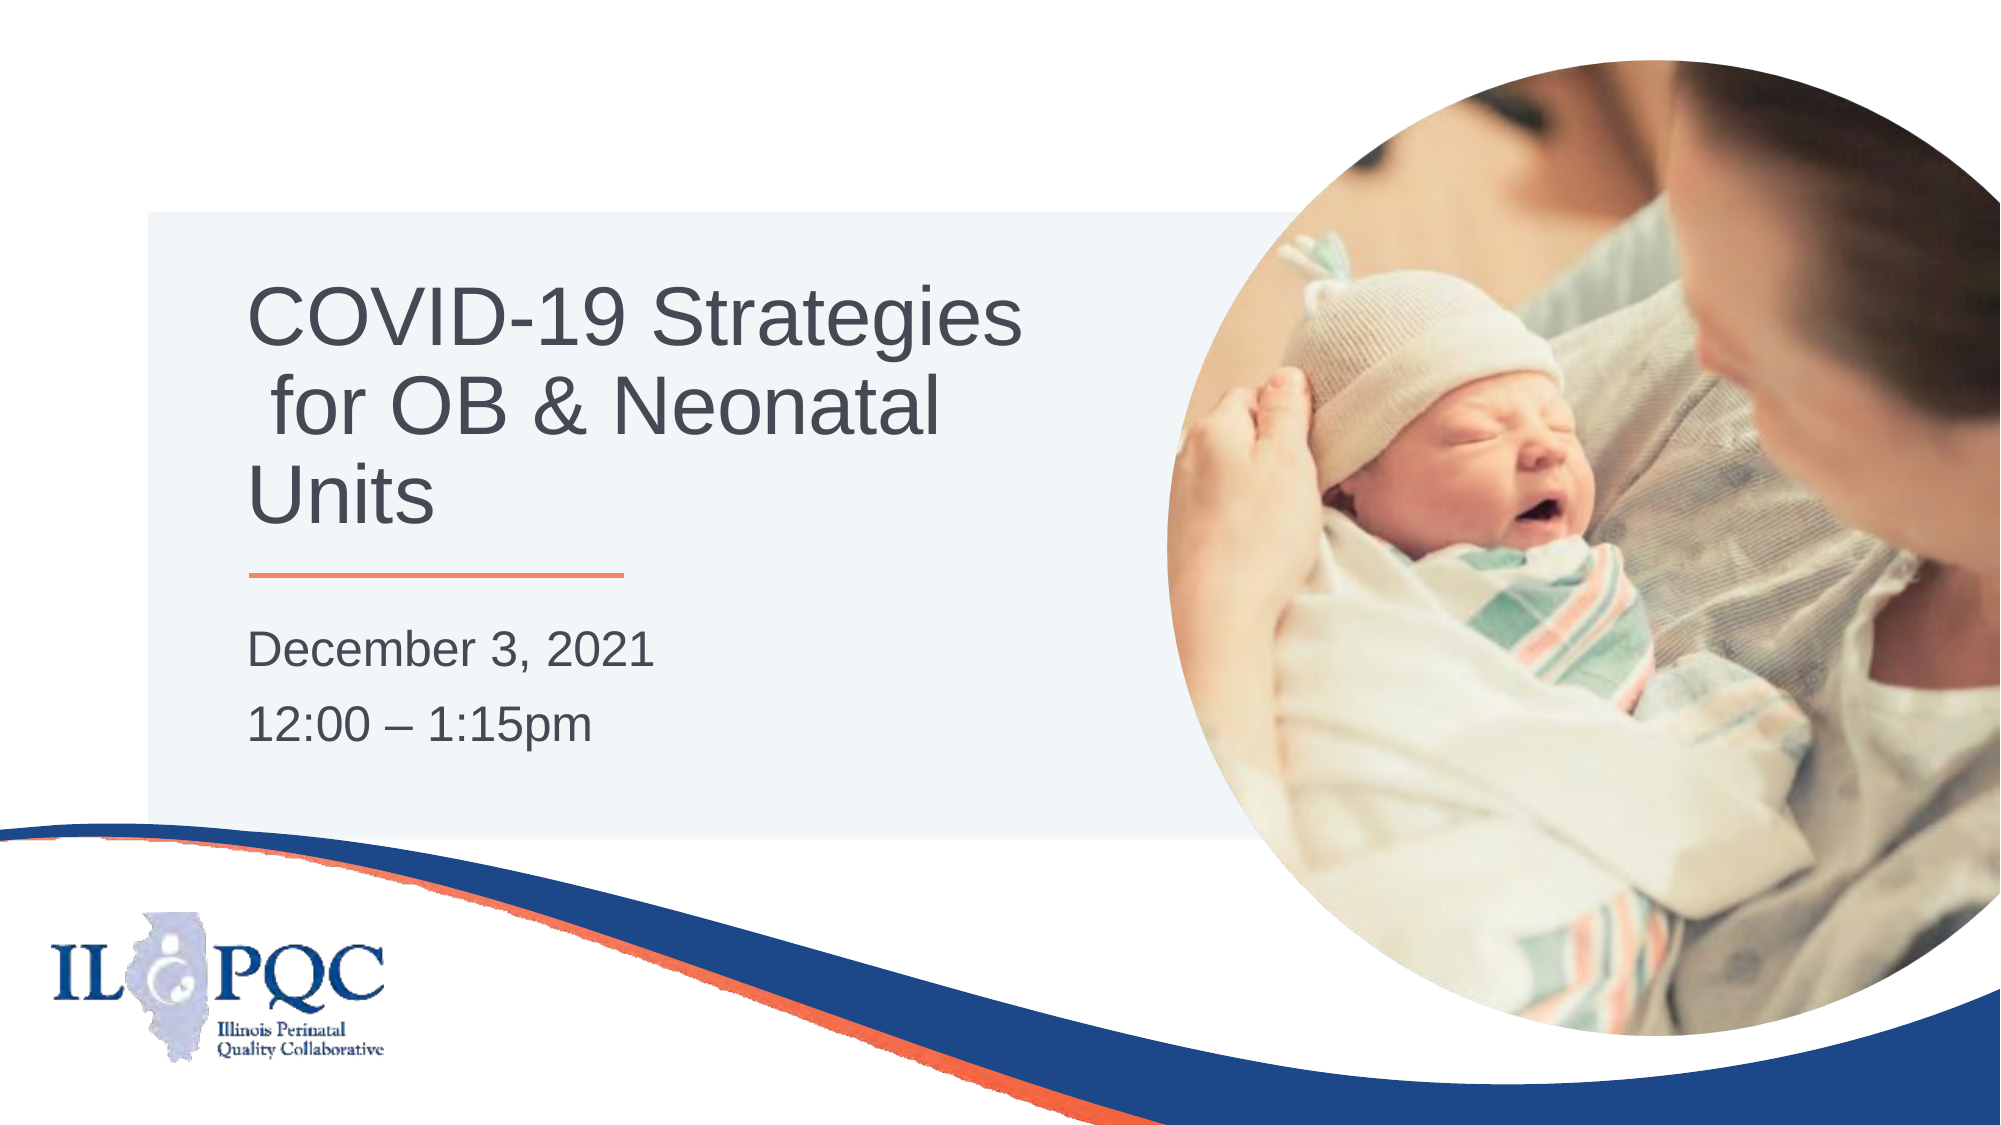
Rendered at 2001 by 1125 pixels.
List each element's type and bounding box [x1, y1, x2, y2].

text_box [0, 211, 2000, 1125]
picture [1167, 60, 2000, 1036]
